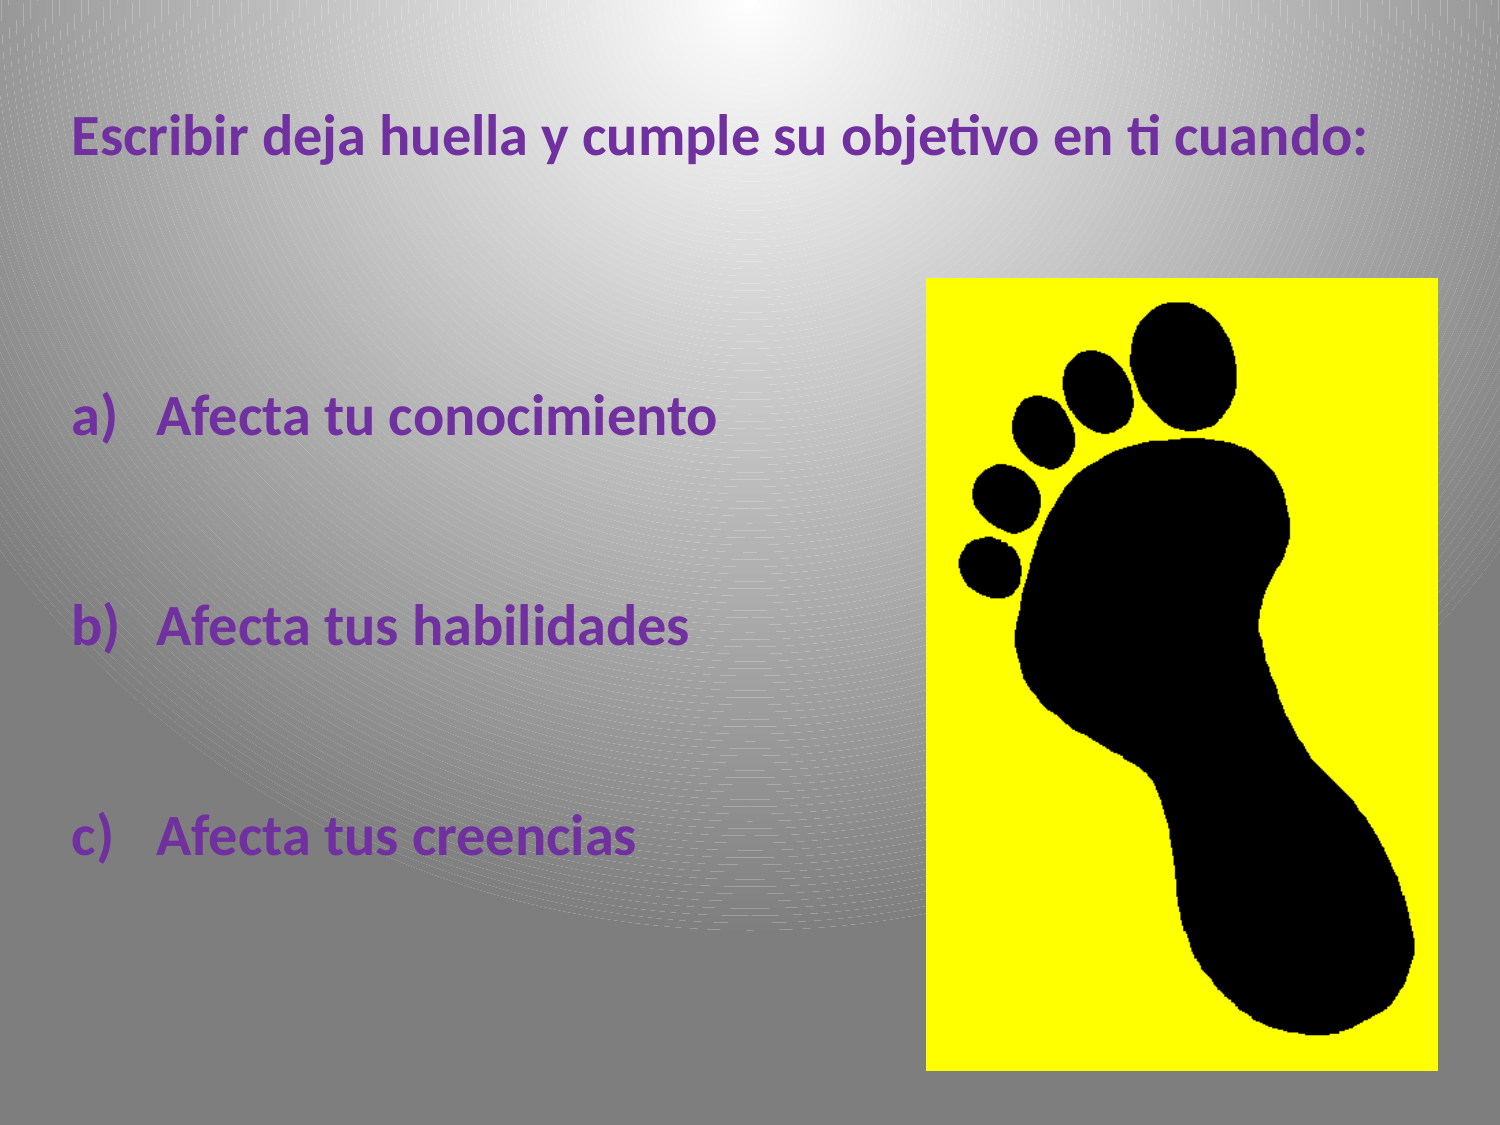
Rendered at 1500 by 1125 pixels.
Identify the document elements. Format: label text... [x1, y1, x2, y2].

picture [926, 278, 1439, 1071]
text_box Escribir deja huella y cumple su objetivo en ti cuando: Afecta tu conocimiento Afecta tus habilidades Afecta tus creencias [56, 90, 1439, 875]
